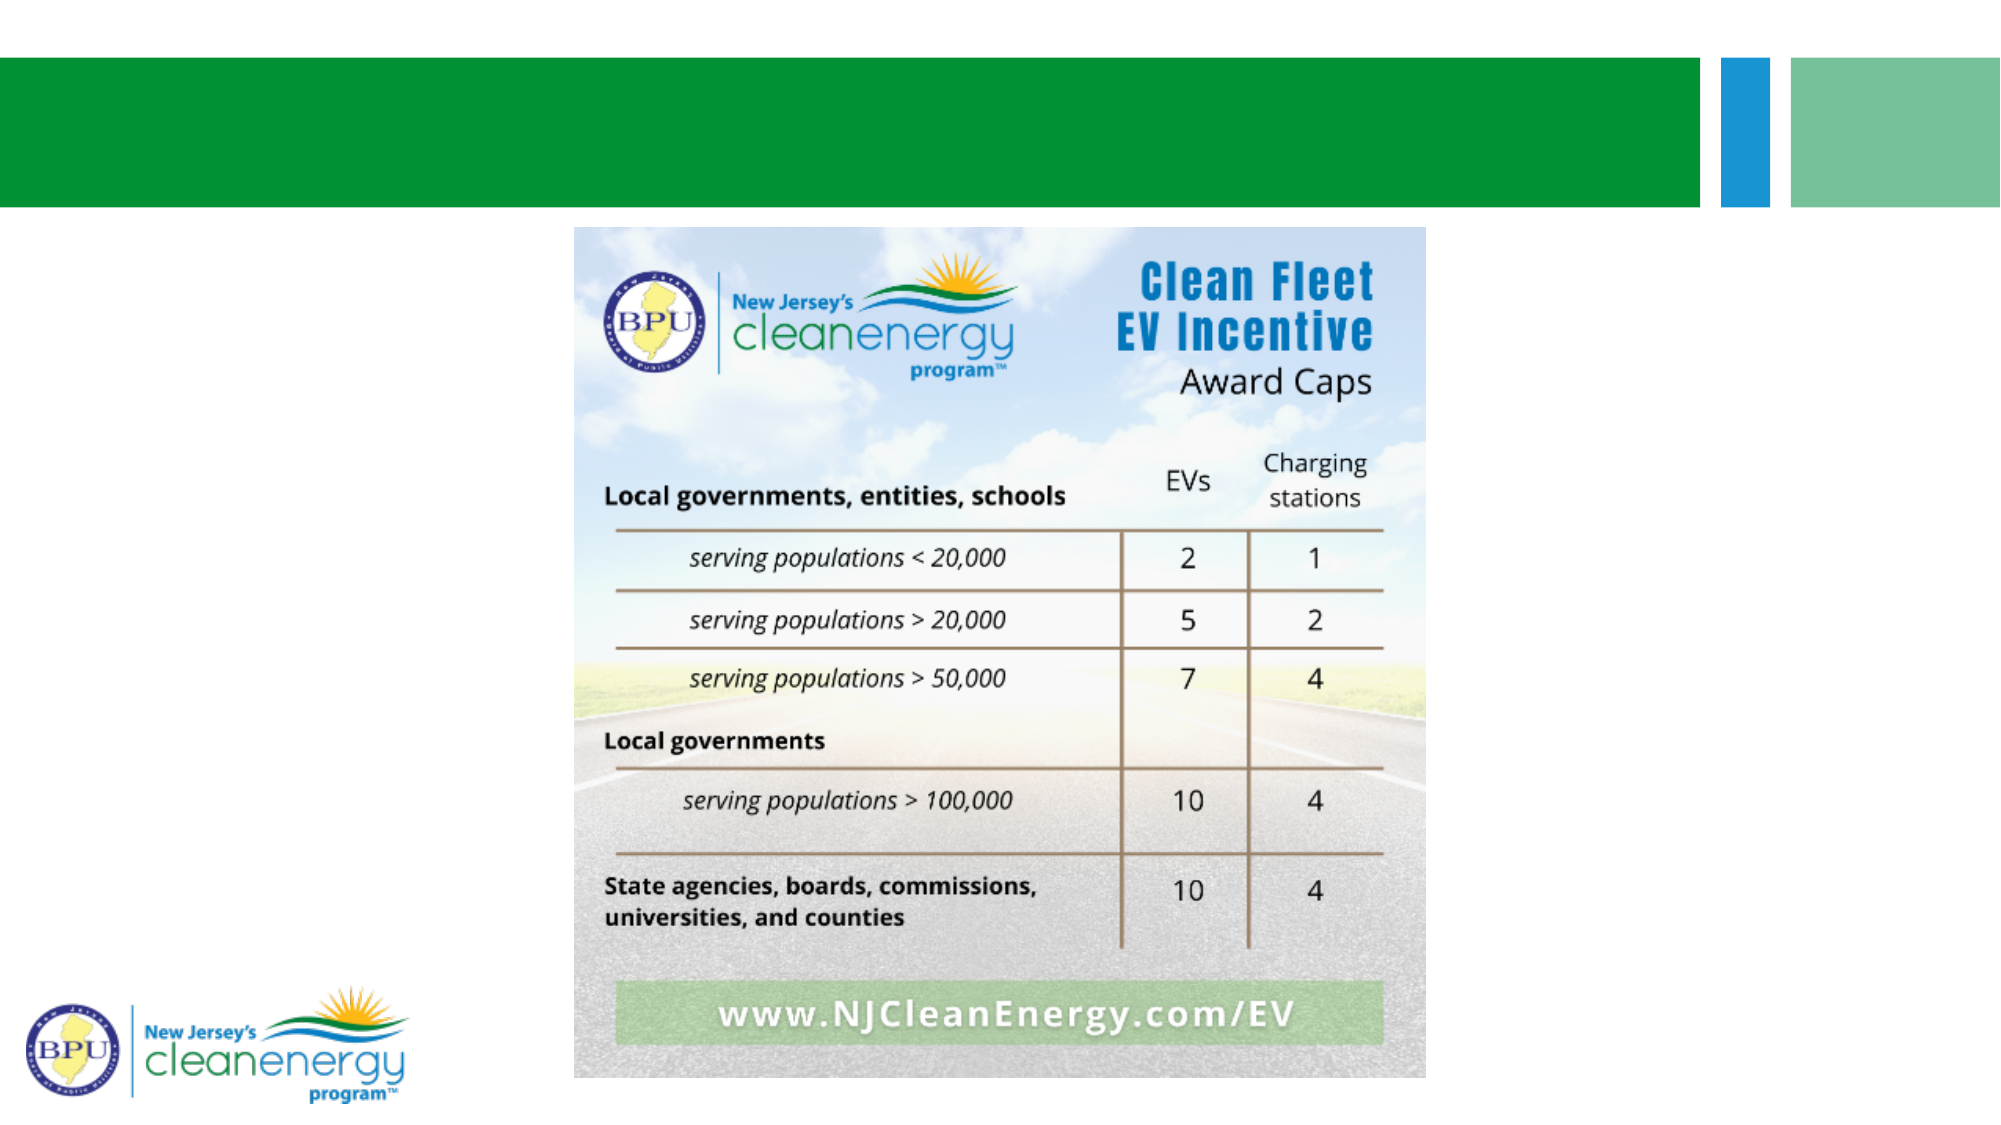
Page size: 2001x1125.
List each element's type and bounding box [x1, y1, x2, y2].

picture [574, 227, 1426, 1078]
picture [26, 985, 410, 1104]
